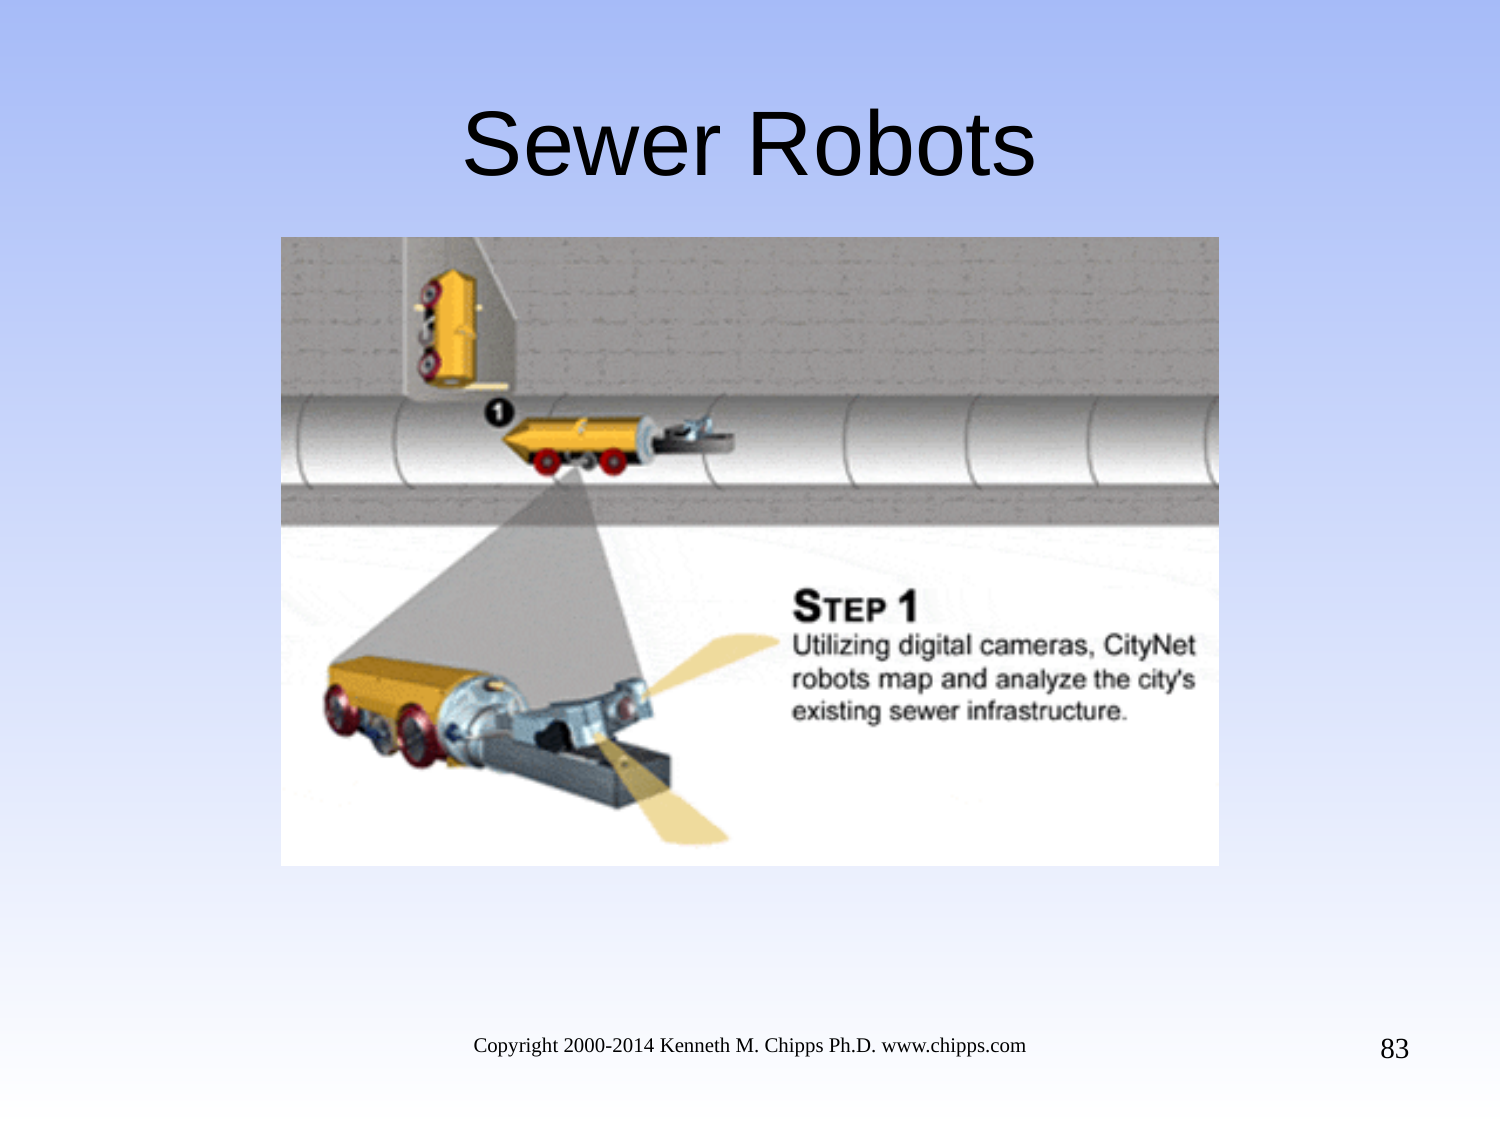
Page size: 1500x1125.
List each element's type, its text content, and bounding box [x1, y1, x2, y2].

picture [281, 237, 1219, 866]
title Sewer Robots [75, 45, 1425, 233]
footer Copyright 2000-2014 Kenneth M. Chipps Ph.D. www.chipps.com [449, 1024, 1051, 1103]
slide_number 83 [1074, 1021, 1426, 1101]
